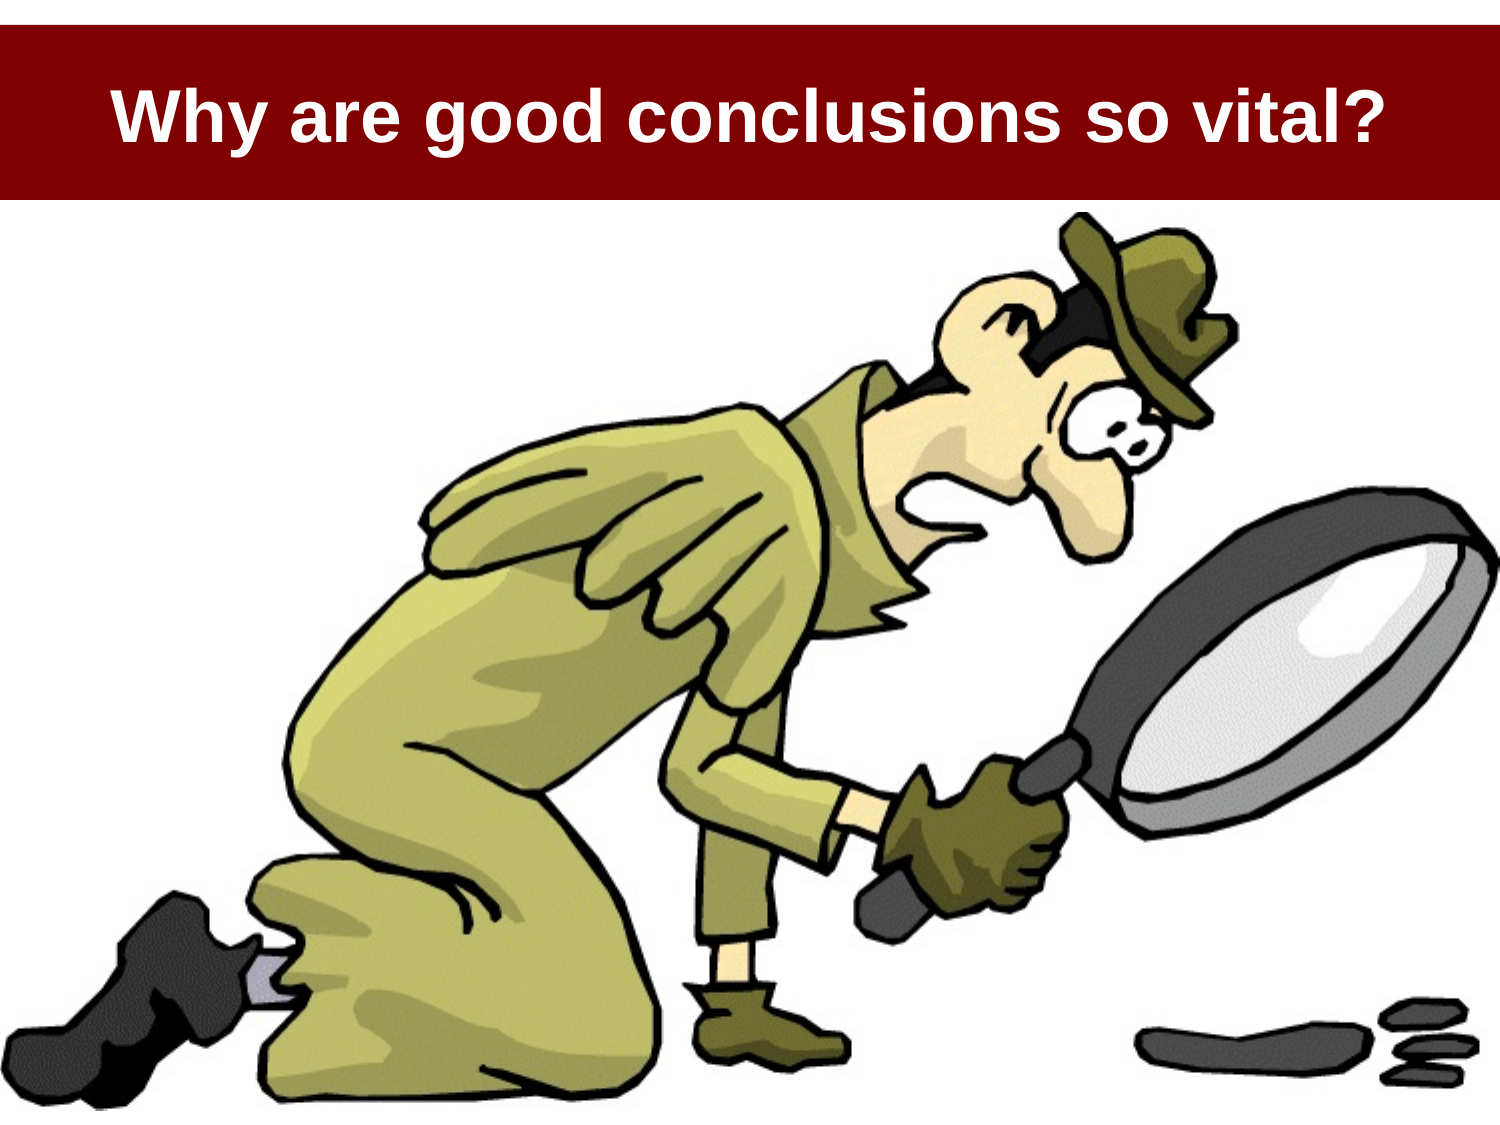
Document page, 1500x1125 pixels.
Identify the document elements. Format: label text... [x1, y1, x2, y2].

picture [0, 212, 1500, 1111]
title Why are good conclusions so vital? [0, 24, 1500, 200]
